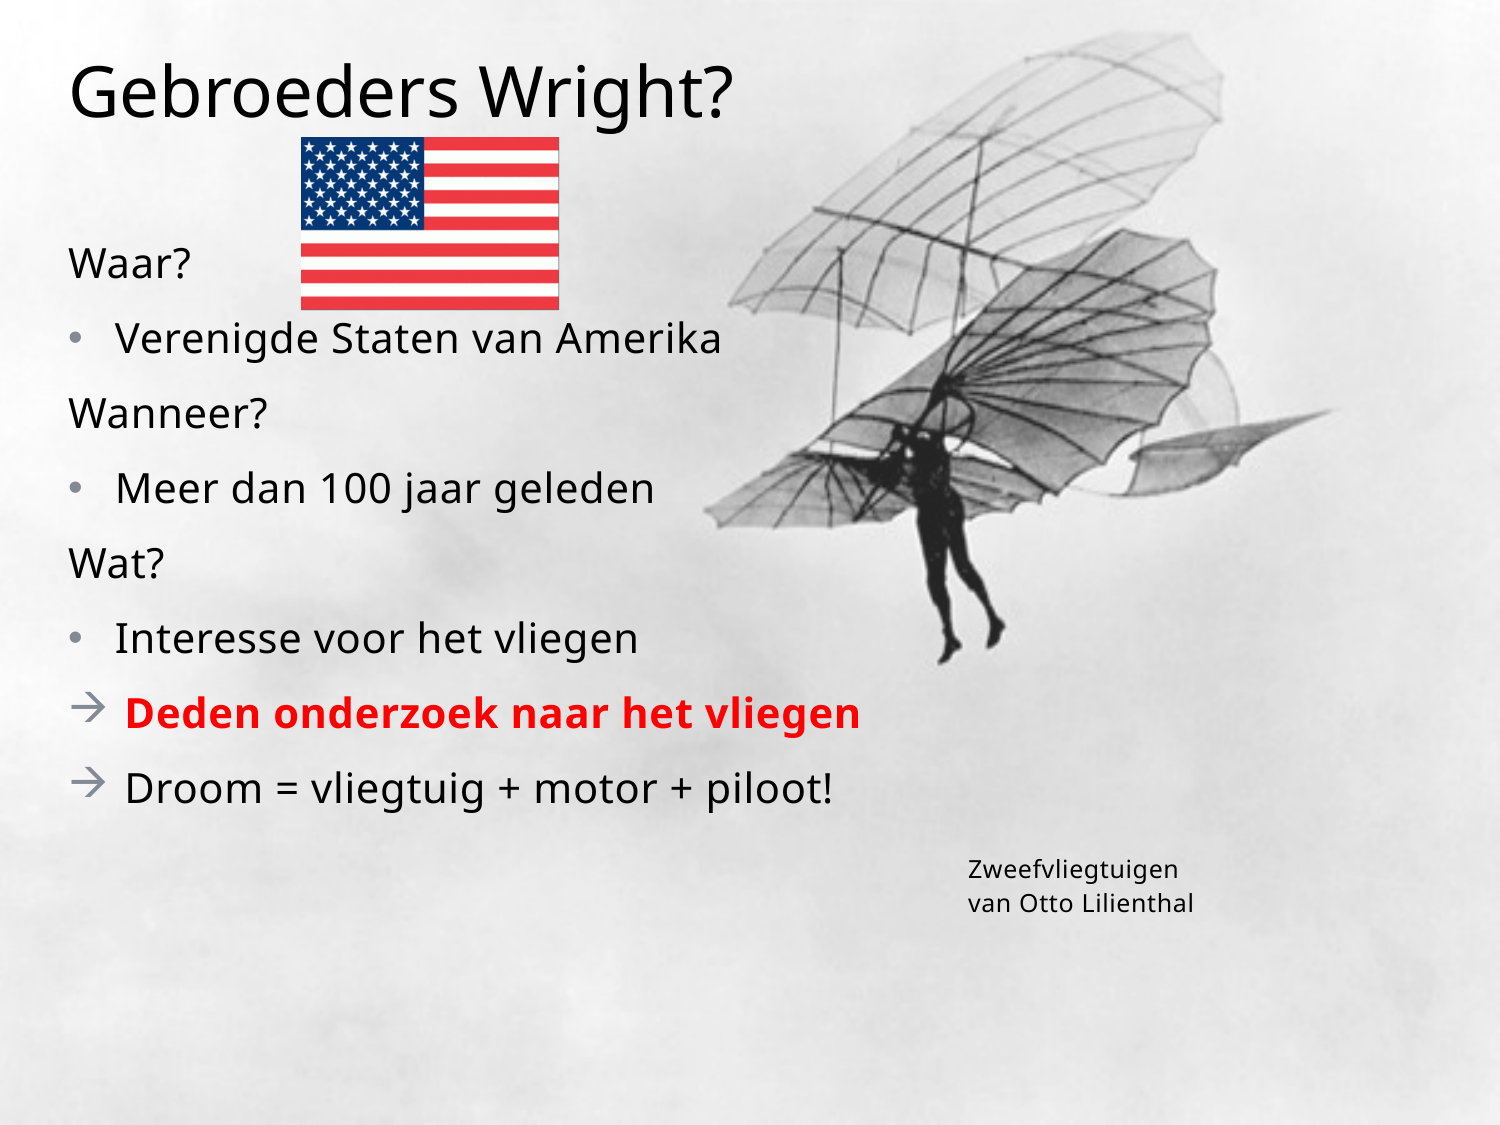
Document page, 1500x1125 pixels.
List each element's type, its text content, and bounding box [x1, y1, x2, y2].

list Waar? Verenigde Staten van Amerika Wanneer? Meer dan 100 jaar geleden Wat? Interesse voor het vliegen Deden onderzoek naar het vliegen Droom = vliegtuig + motor + piloot! Zweefvliegtuigen van Otto Lilienthal [53, 229, 1314, 1005]
picture [300, 136, 560, 311]
title Gebroeders Wright? [53, 20, 758, 140]
